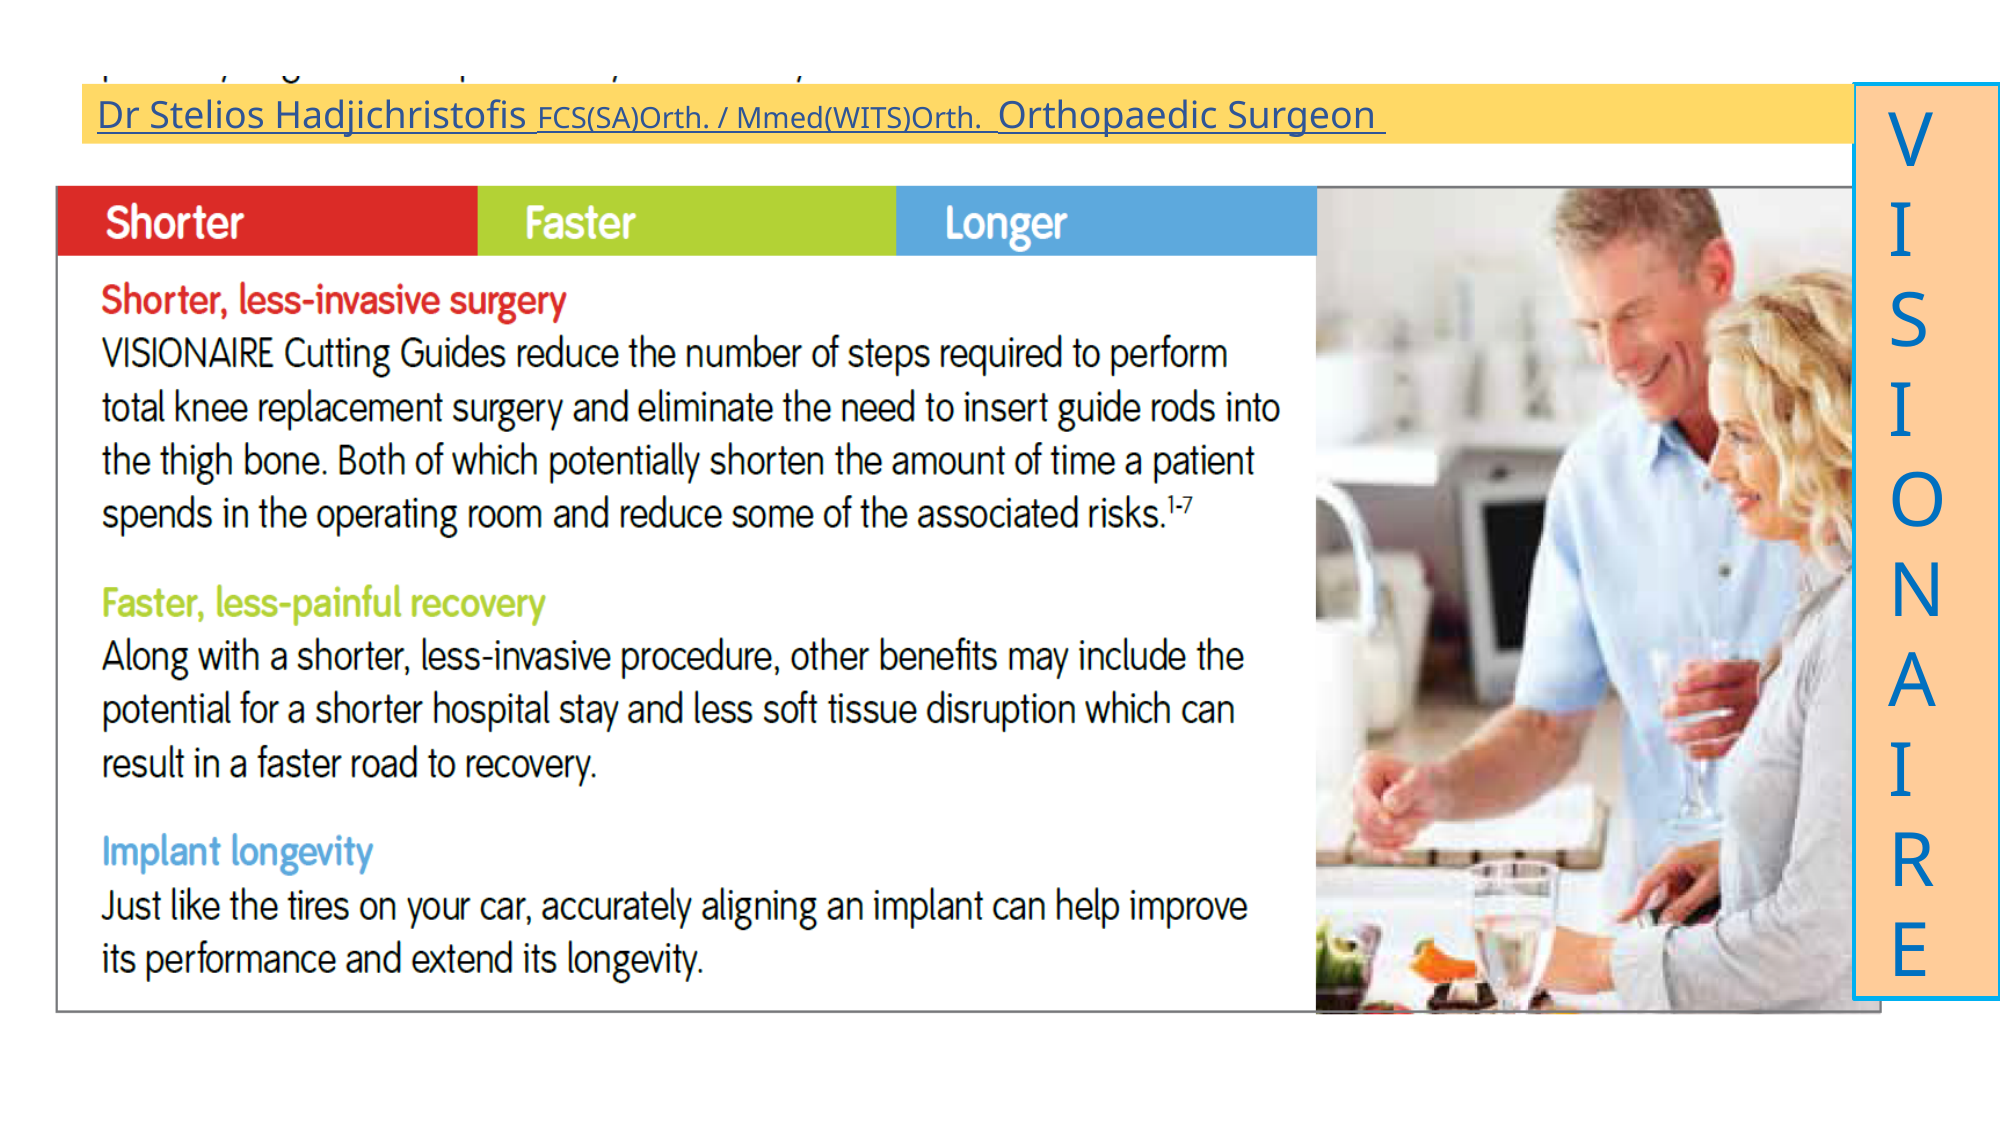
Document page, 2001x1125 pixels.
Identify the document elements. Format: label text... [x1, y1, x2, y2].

text_box V I S I O N A I R E [1910, 83, 2000, 999]
picture [0, 76, 1910, 1125]
picture [1857, 87, 1910, 995]
